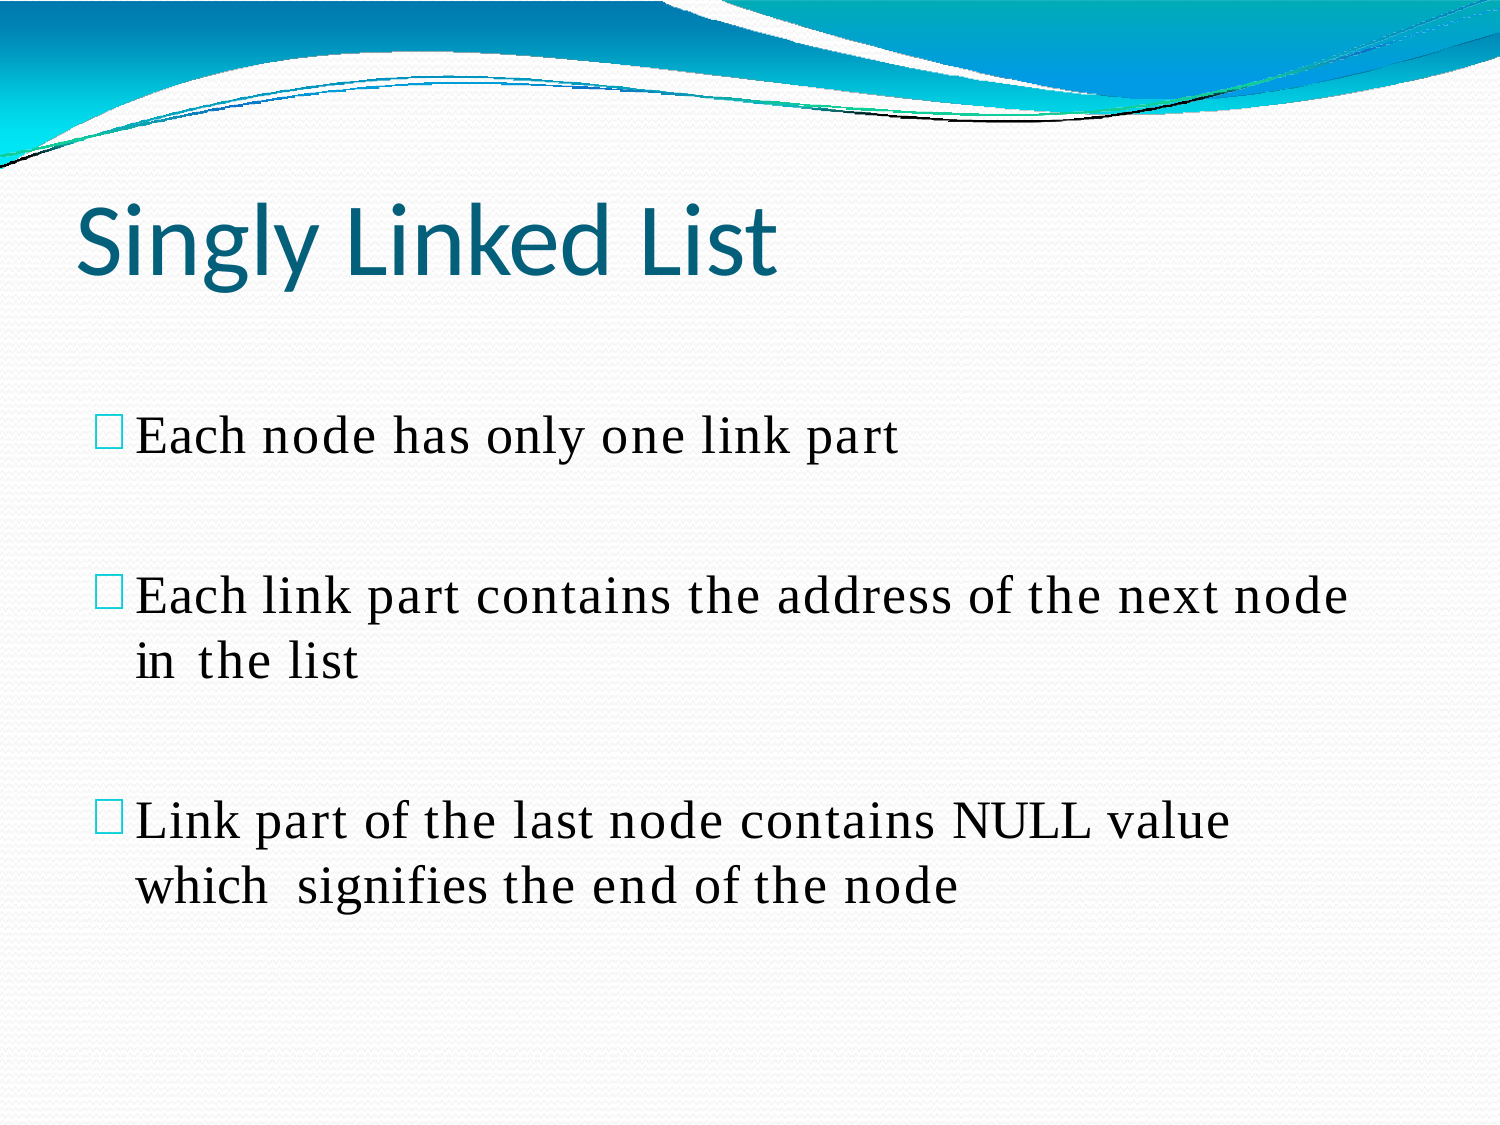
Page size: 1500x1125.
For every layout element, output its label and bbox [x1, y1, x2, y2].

text_box [0, 0, 1500, 1125]
